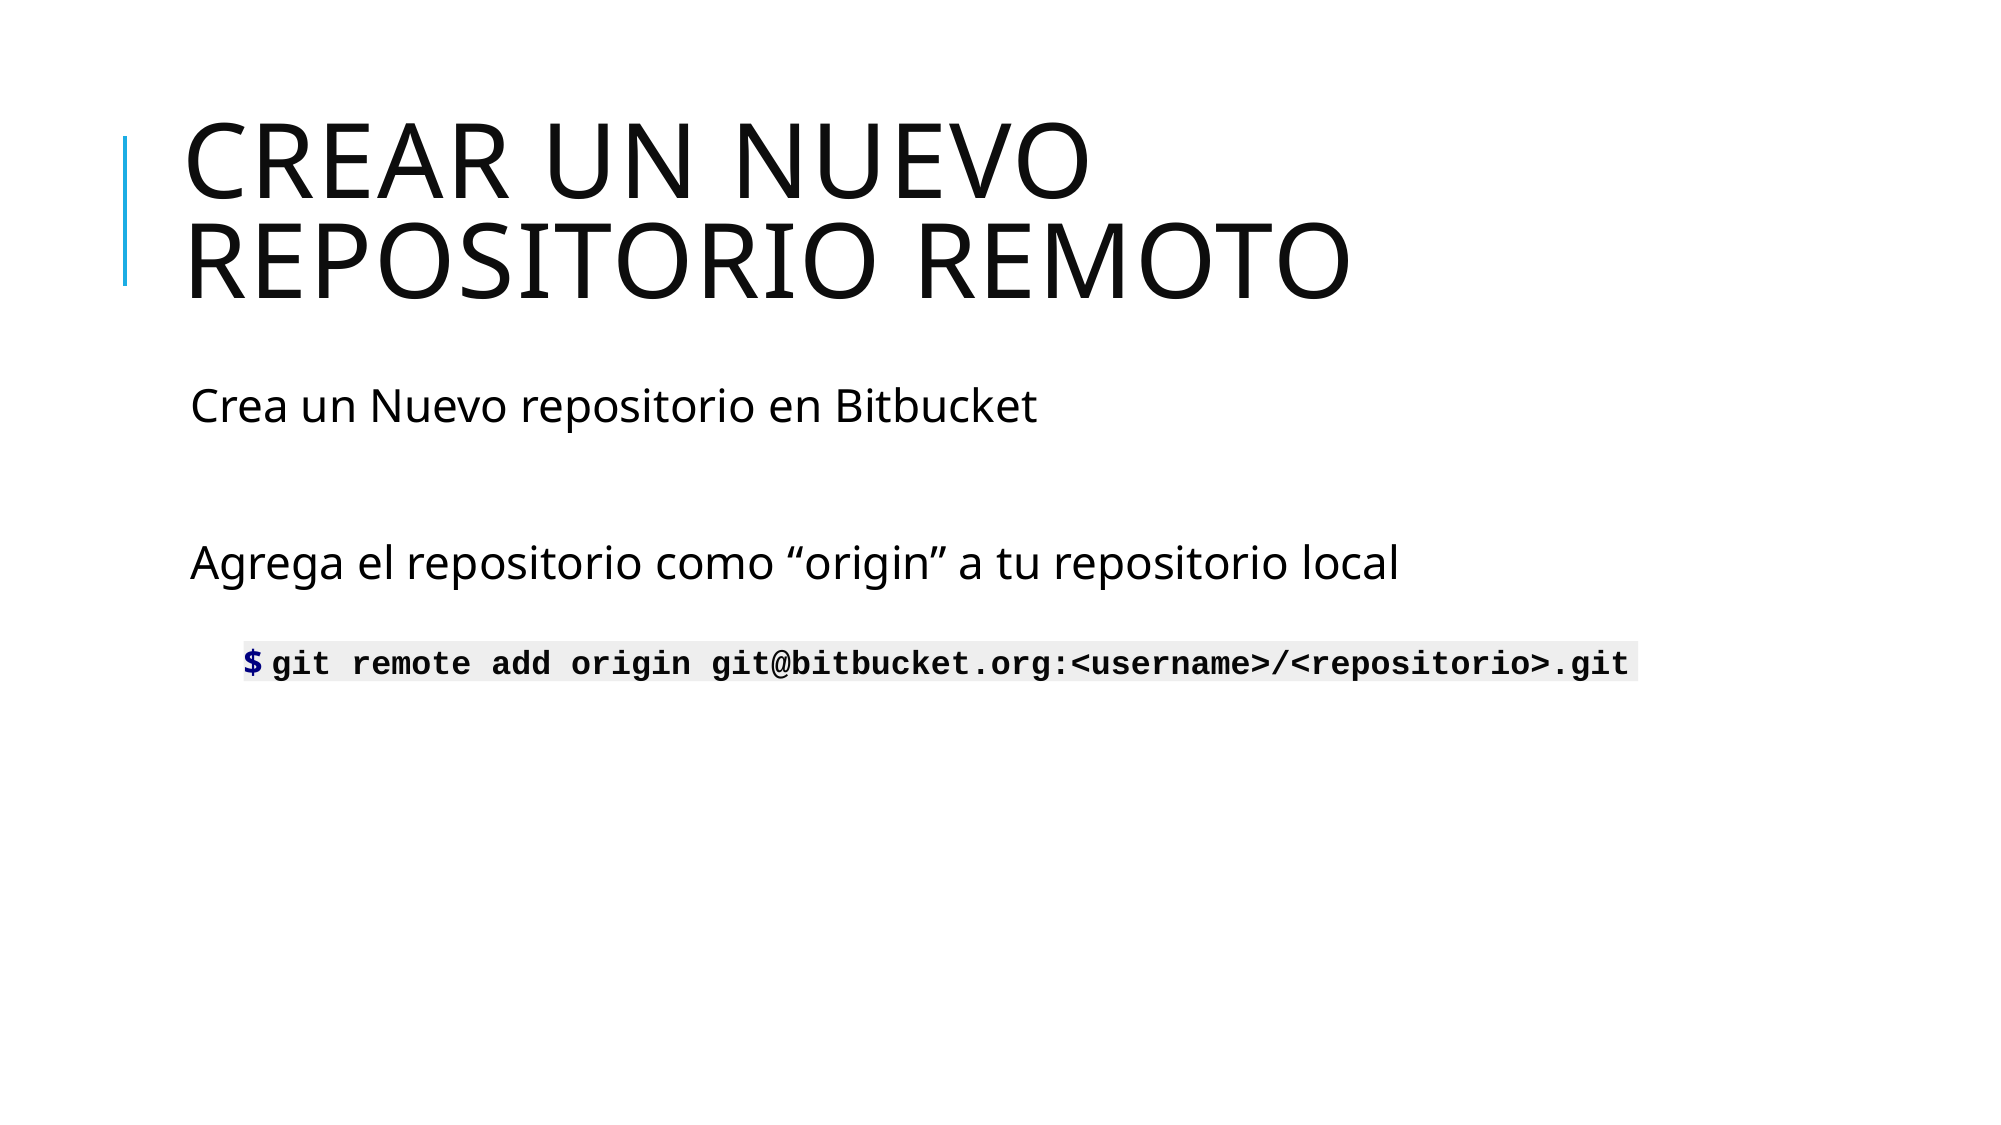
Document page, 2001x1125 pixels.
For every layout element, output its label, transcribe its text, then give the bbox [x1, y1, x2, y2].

text_box $ git remote add origin git@bitbucket.org:<username>/<repositorio>.git [243, 641, 1639, 682]
list Crea un Nuevo repositorio en Bitbucket Agrega el repositorio como “origin” a tu repositorio local [168, 375, 1763, 1035]
title Crear un Nuevo repositorio remoto [168, 96, 1763, 342]
